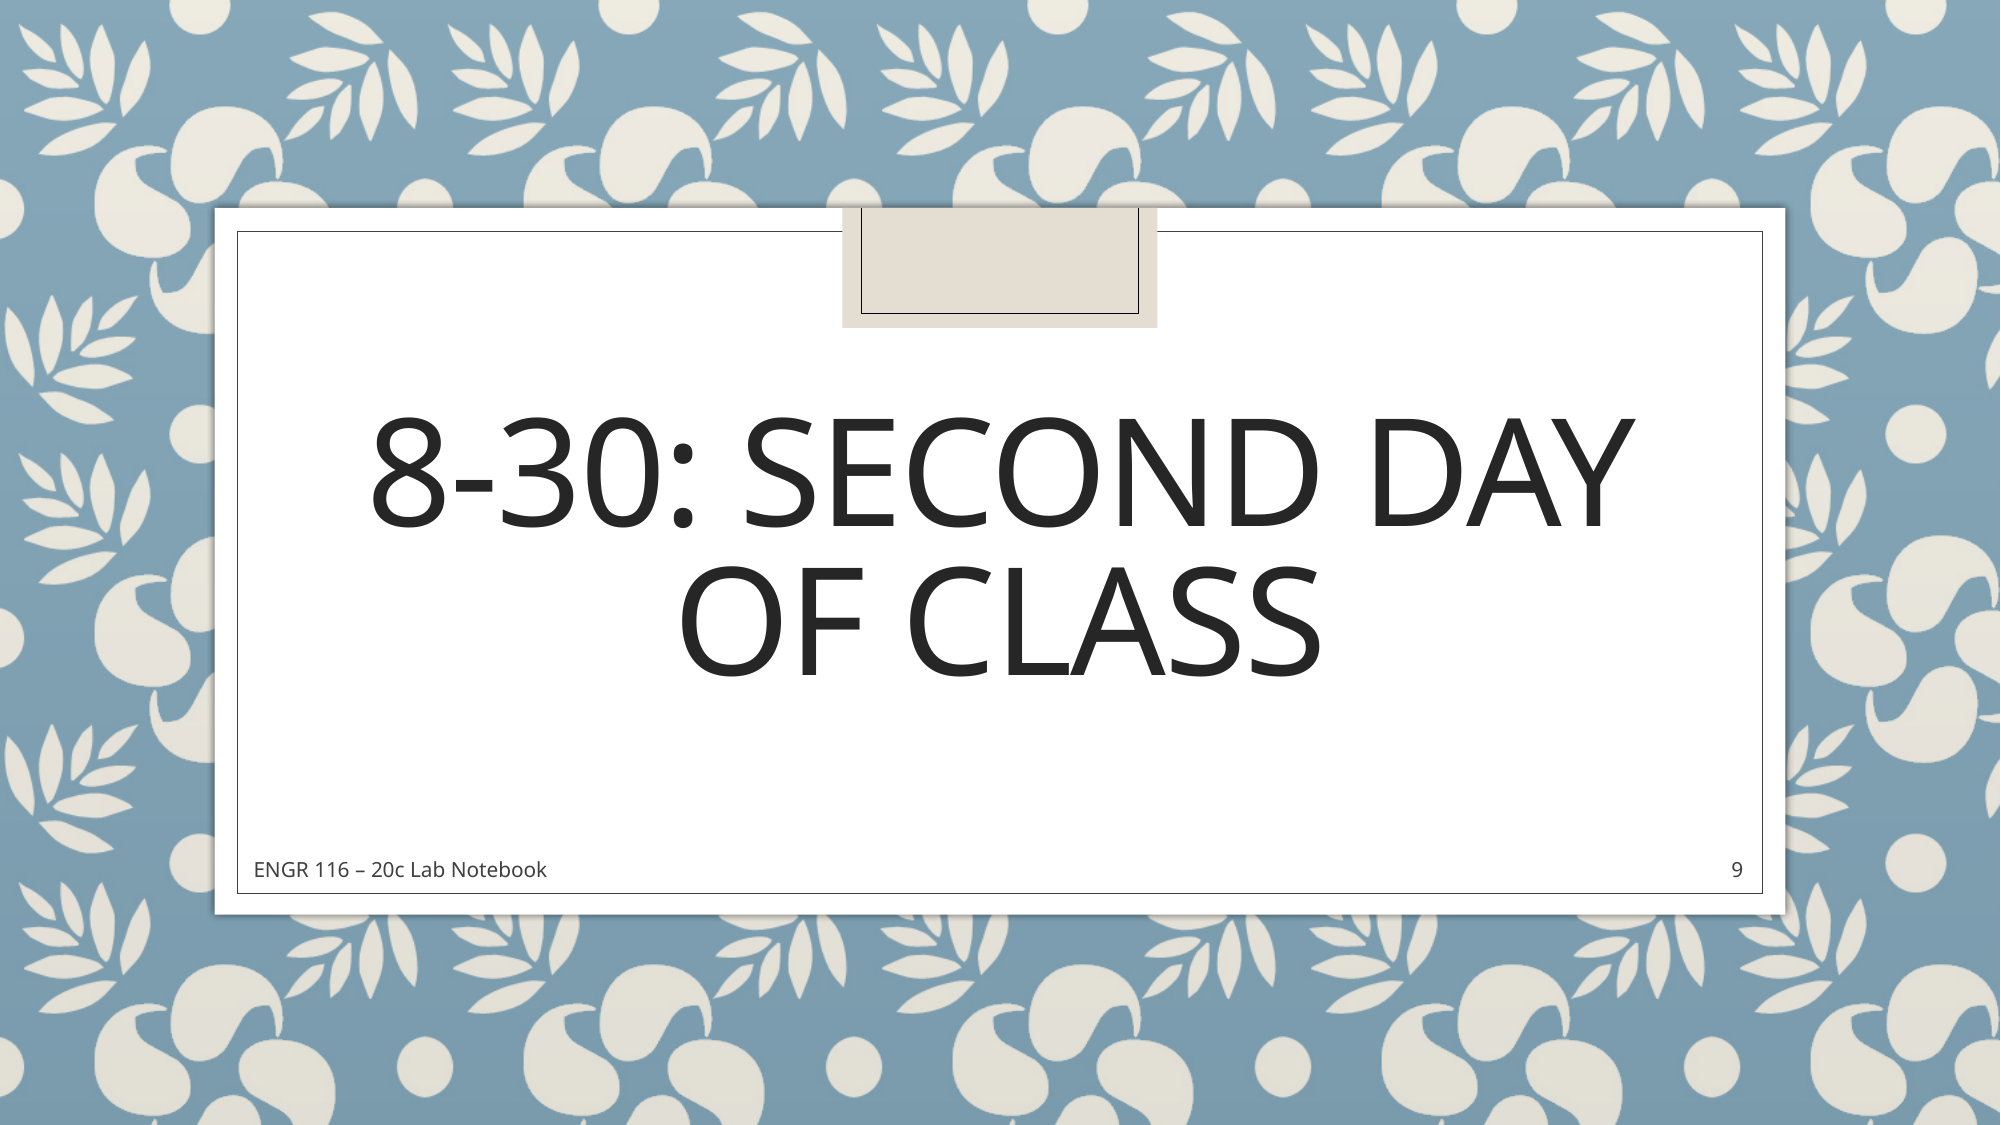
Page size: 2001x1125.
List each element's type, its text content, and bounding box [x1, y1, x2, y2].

footer ENGR 116 – 20c Lab Notebook [238, 854, 1208, 893]
title 8-30: Second Day of Class [256, 343, 1745, 769]
slide_number 9 [1411, 854, 1758, 893]
